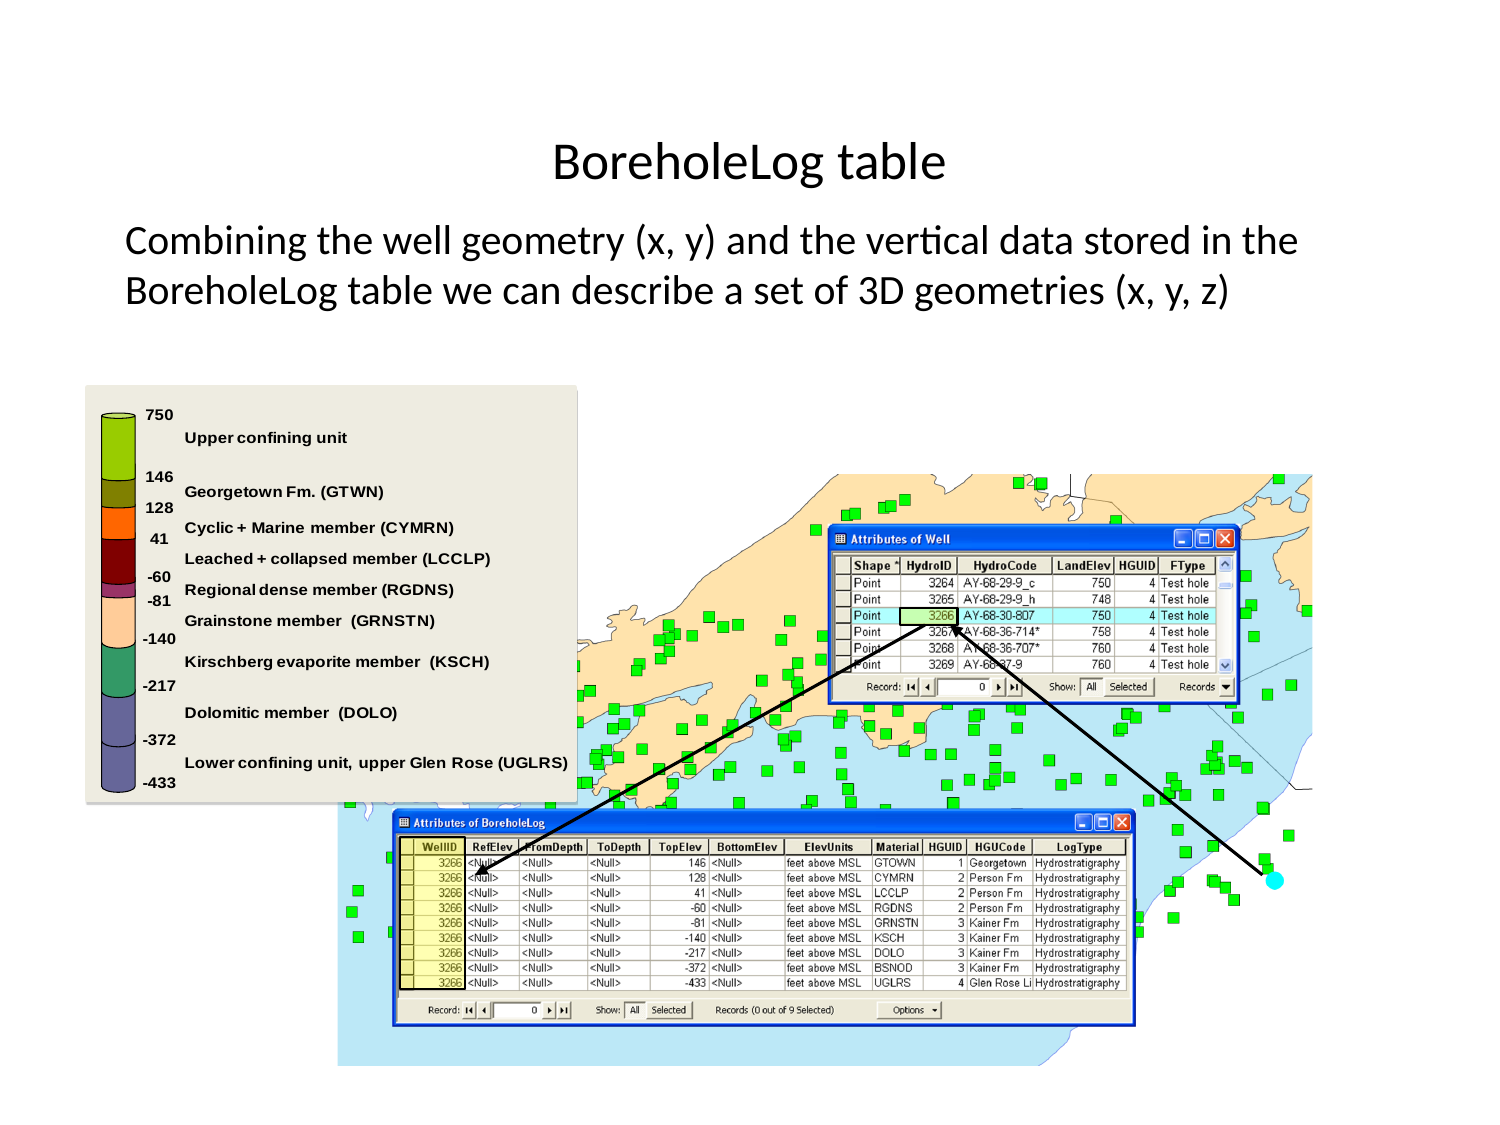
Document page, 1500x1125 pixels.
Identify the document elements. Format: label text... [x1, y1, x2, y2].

list Combining the well geometry (x, y) and the vertical data stored in the BoreholeLog table we can describe a set of 3D geometries (x, y, z) [125, 212, 1325, 388]
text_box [87, 387, 580, 801]
picture [337, 474, 1313, 1067]
title BoreholeLog table [150, 118, 1350, 198]
